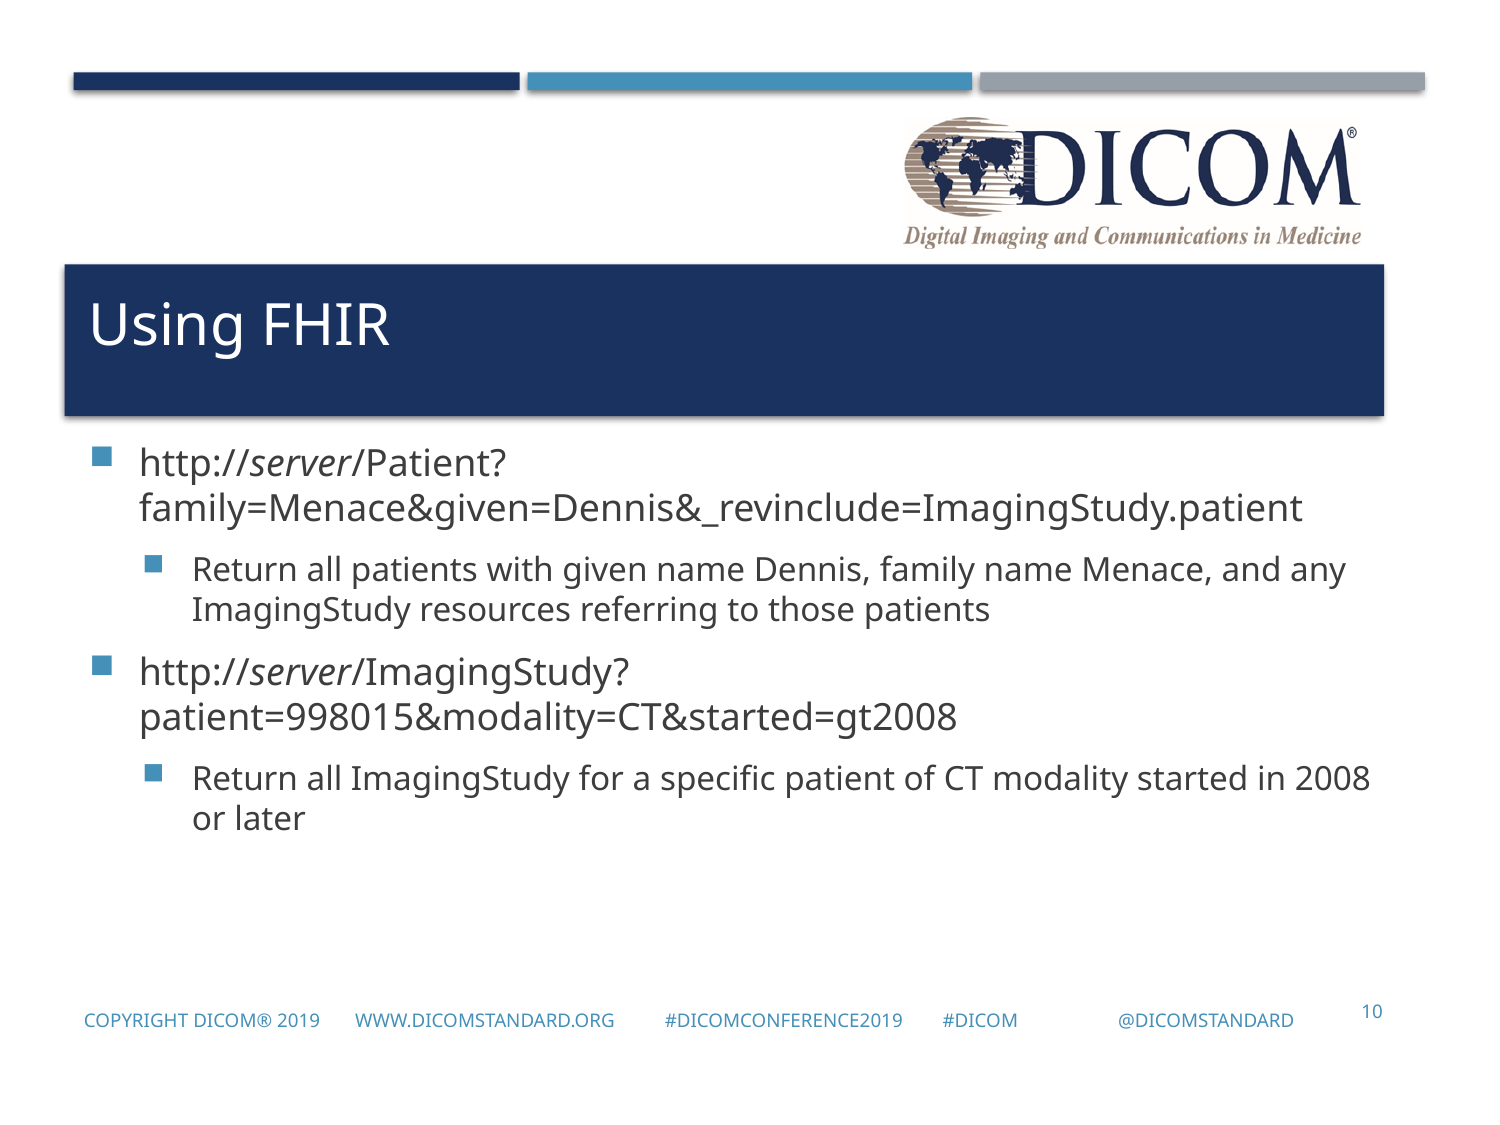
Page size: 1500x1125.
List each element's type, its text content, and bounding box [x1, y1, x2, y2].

footer Copyright DICOM® 2019 www.dicomstandard.org #DICOMConference2019 #DICOM @DICOMSTANDARD [69, 992, 1338, 1052]
title Using FHIR [73, 279, 1385, 417]
slide_number 10 [1333, 977, 1398, 1048]
picture [903, 117, 1361, 249]
list http://server/Patient?family=Menace&given=Dennis&_revinclude=ImagingStudy.patient Return all patients with given name Dennis, family name Menace, and any ImagingStudy resources referring to those patients http://server/ImagingStudy?patient=998015&modality=CT&started=gt2008 Return all ImagingStudy for a specific patient of CT modality started in 2008 or later [73, 431, 1398, 978]
